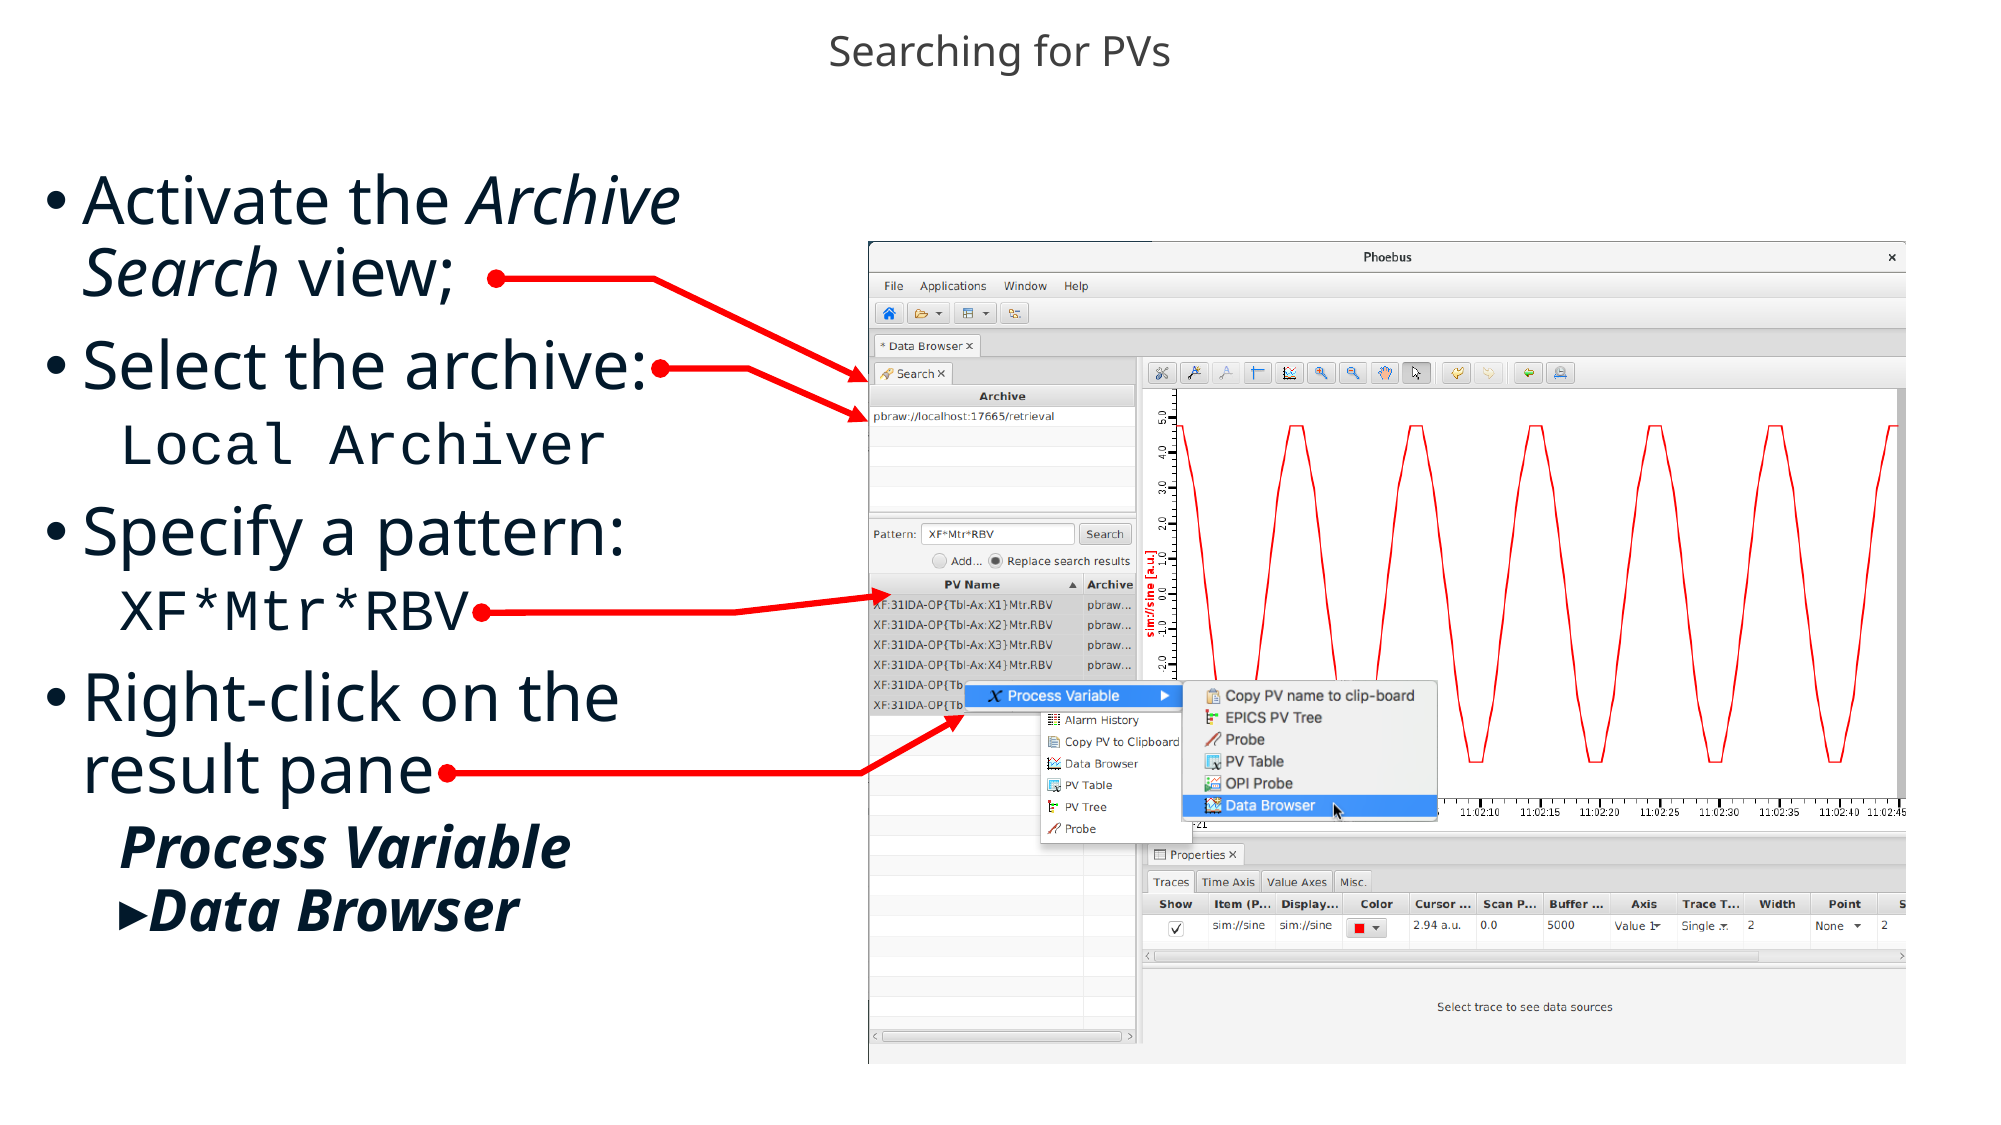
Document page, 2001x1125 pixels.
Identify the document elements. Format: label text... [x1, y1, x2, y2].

title Searching for PVs [29, 0, 1971, 83]
text_box [654, 362, 862, 423]
list Activate the Archive Search view; Select the archive: Local Archiver Specify a pattern: XF*Mtr*RBV Right-click on the result pane Process Variable ▸Data Browser [29, 159, 1971, 1095]
text_box [475, 595, 862, 619]
text_box [490, 272, 862, 383]
text_box [441, 726, 862, 780]
picture [867, 241, 1906, 1064]
